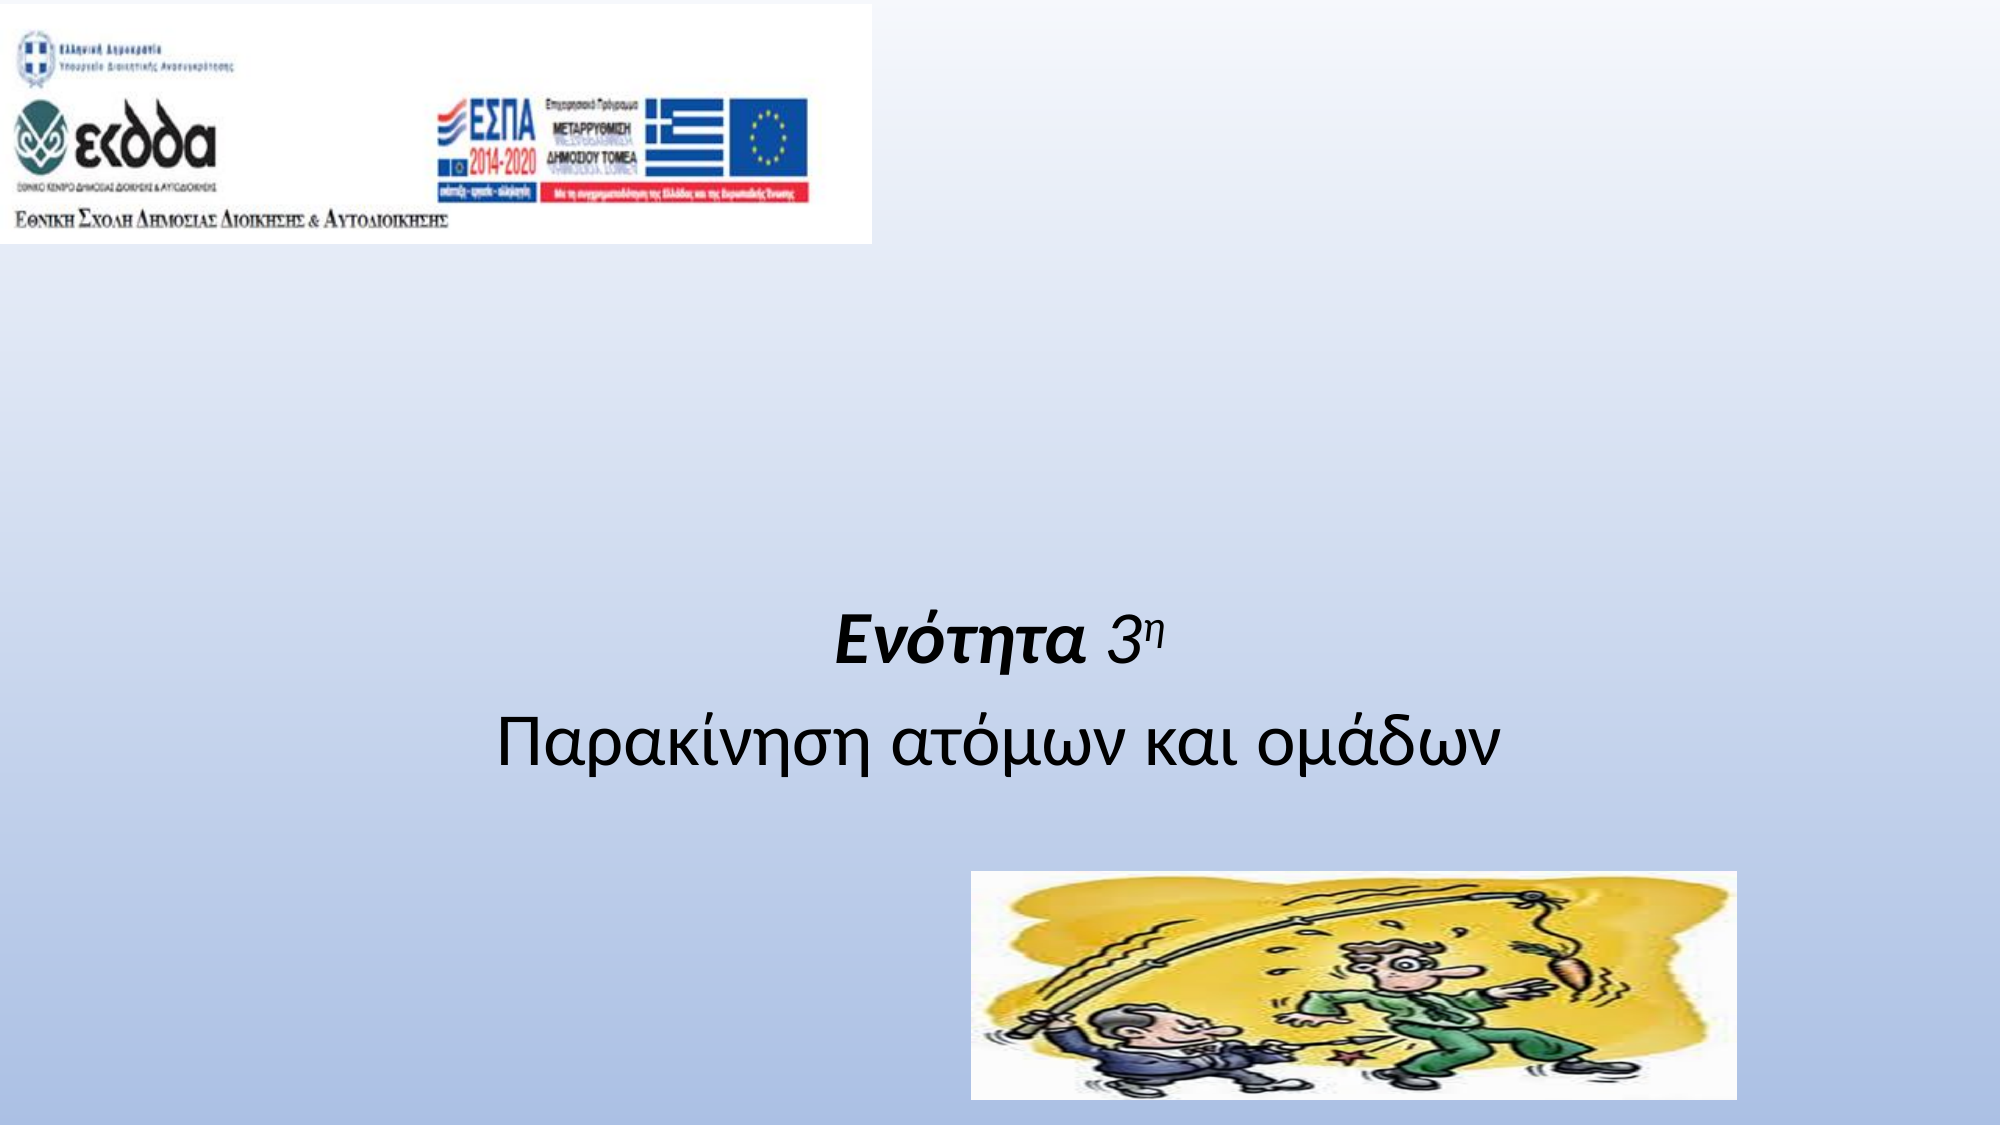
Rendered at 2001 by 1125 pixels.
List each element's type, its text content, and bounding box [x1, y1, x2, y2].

picture [971, 871, 1737, 1100]
subtitle Ενότητα 3η Παρακίνηση ατόμων και ομάδων [249, 590, 1750, 863]
picture [0, 4, 872, 244]
